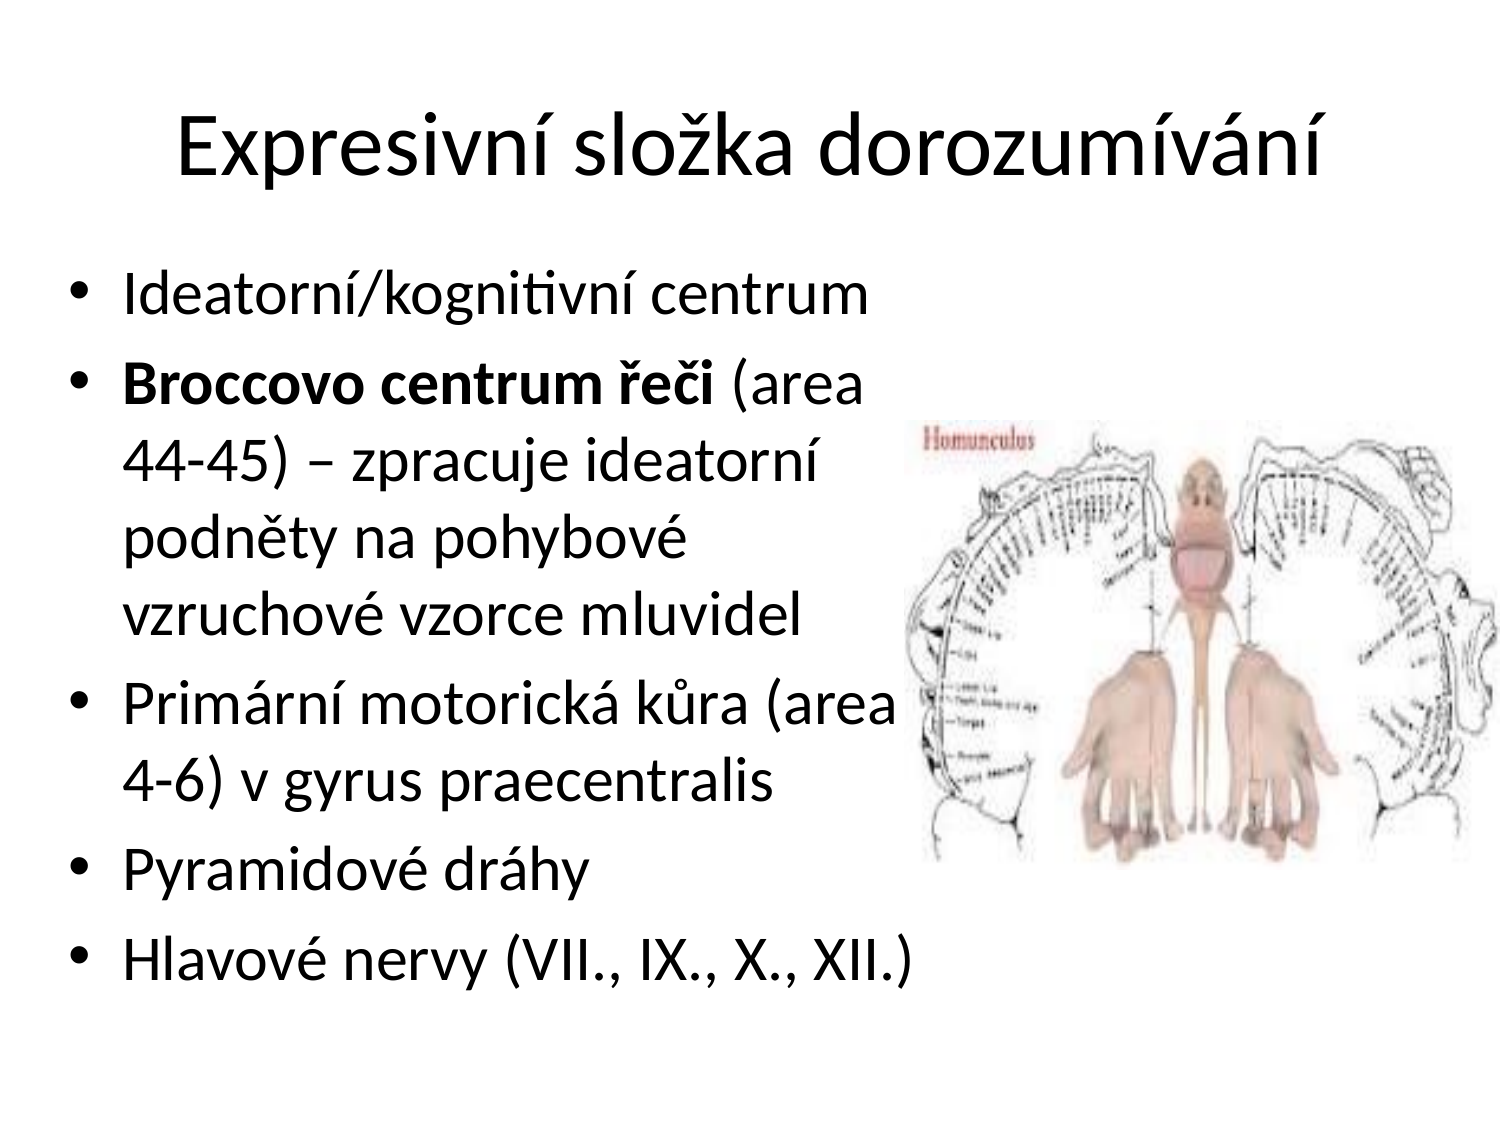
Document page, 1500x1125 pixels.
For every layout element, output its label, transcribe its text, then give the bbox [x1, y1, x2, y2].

title Expresivní složka dorozumívání [75, 45, 1425, 233]
list Ideatorní/kognitivní centrum Broccovo centrum řeči (area 44-45) – zpracuje ideatorní podněty na pohybové vzruchové vzorce mluvidel Primární motorická kůra (area 4-6) v gyrus praecentralis Pyramidové dráhy Hlavové nervy (VII., IX., X., XII.) [53, 243, 977, 1005]
picture [904, 420, 1500, 870]
